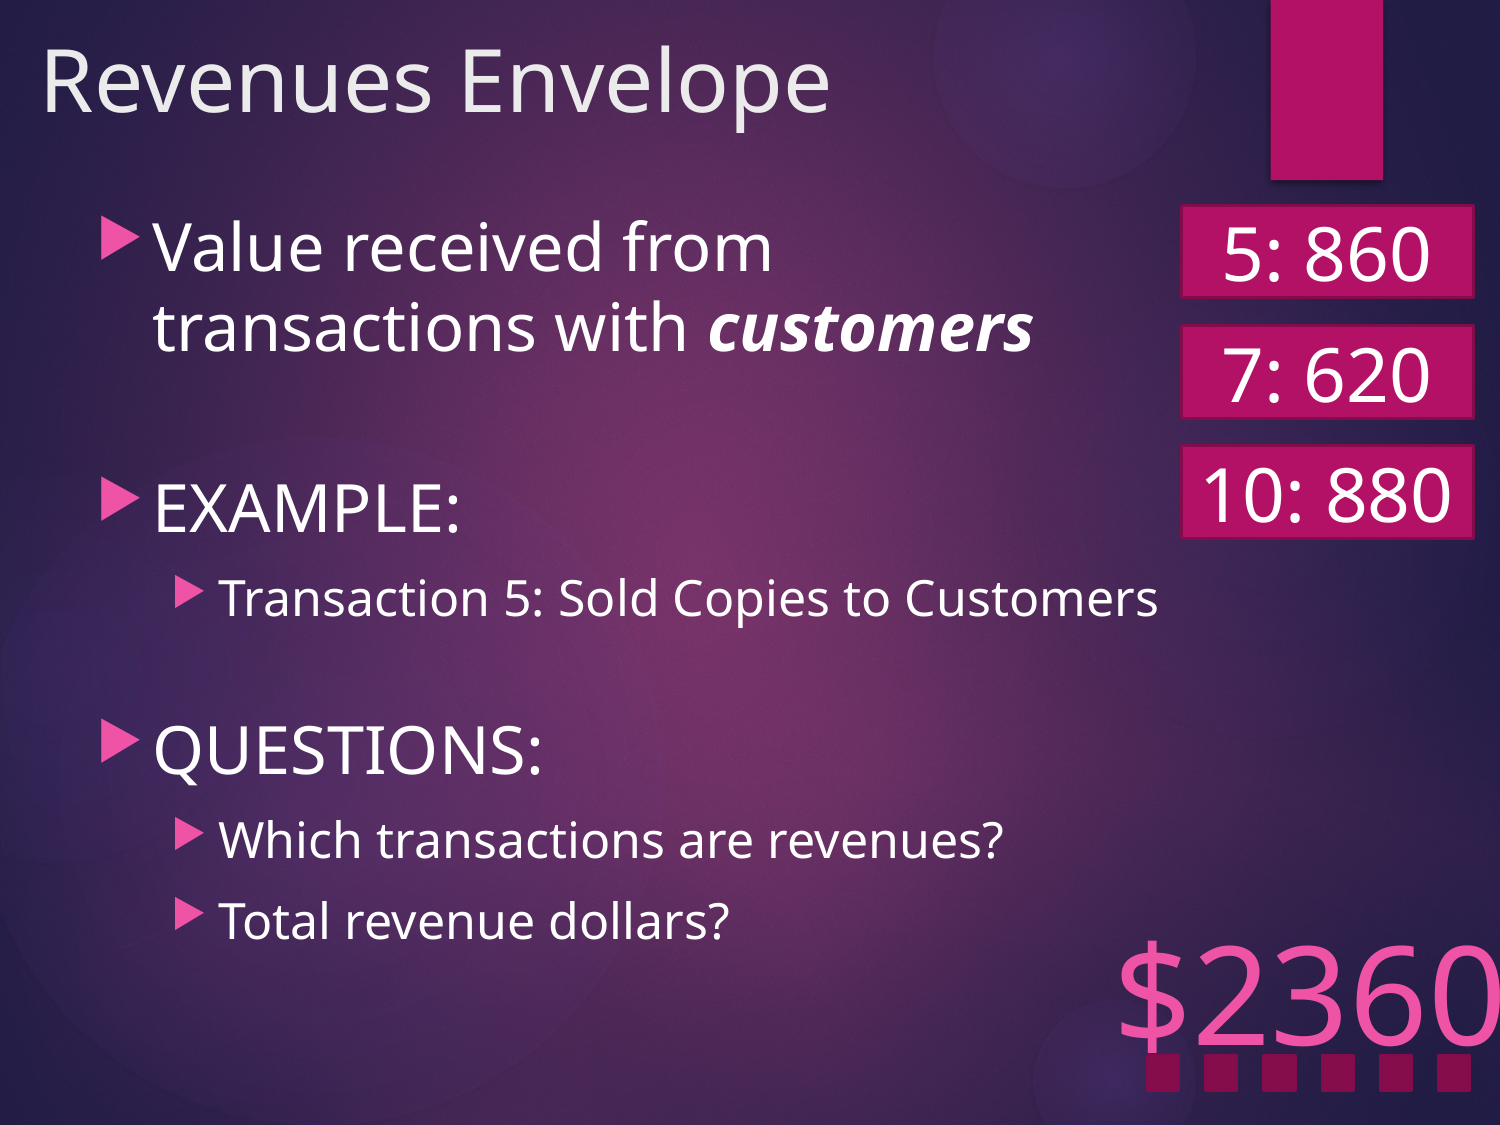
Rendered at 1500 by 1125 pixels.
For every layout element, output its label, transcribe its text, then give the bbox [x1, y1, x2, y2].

title Revenues Envelope [24, 17, 1183, 144]
text_box $2360 [1098, 900, 1500, 1081]
list Value received from transactions with customers EXAMPLE: Transaction 5: Sold Copies to Customers QUESTIONS: Which transactions are revenues? Total revenue dollars? [81, 197, 1474, 1108]
text_box 5: 860 [1180, 204, 1475, 299]
text_box 7: 620 [1180, 324, 1475, 420]
text_box 10: 880 [1180, 444, 1475, 540]
